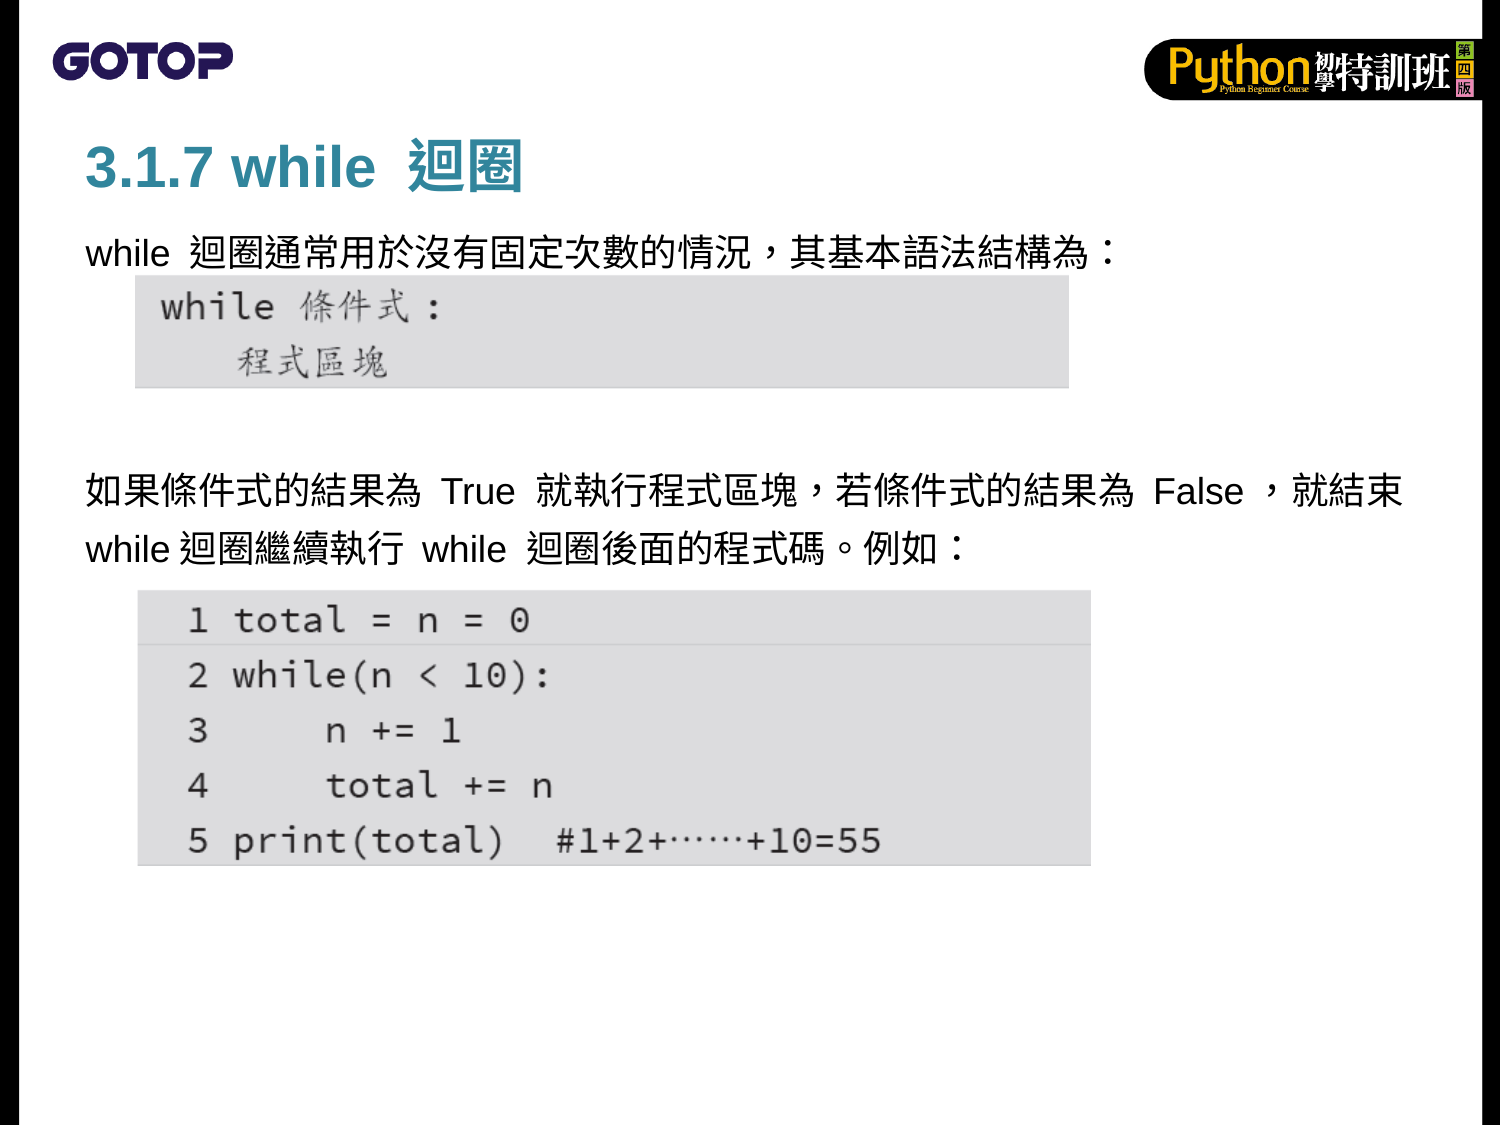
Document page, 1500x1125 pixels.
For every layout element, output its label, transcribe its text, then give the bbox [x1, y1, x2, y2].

picture [0, 0, 1500, 1125]
list 3.1.7 while 迴圈 while 迴圈通常用於沒有固定次數的情況，其基本語法結構為： 如果條件式的結果為 True 就執行程式區塊，若條件式的結果為 False，就結束 while迴圈繼續執行 while 迴圈後面的程式碼。例如： [70, 121, 1430, 1067]
